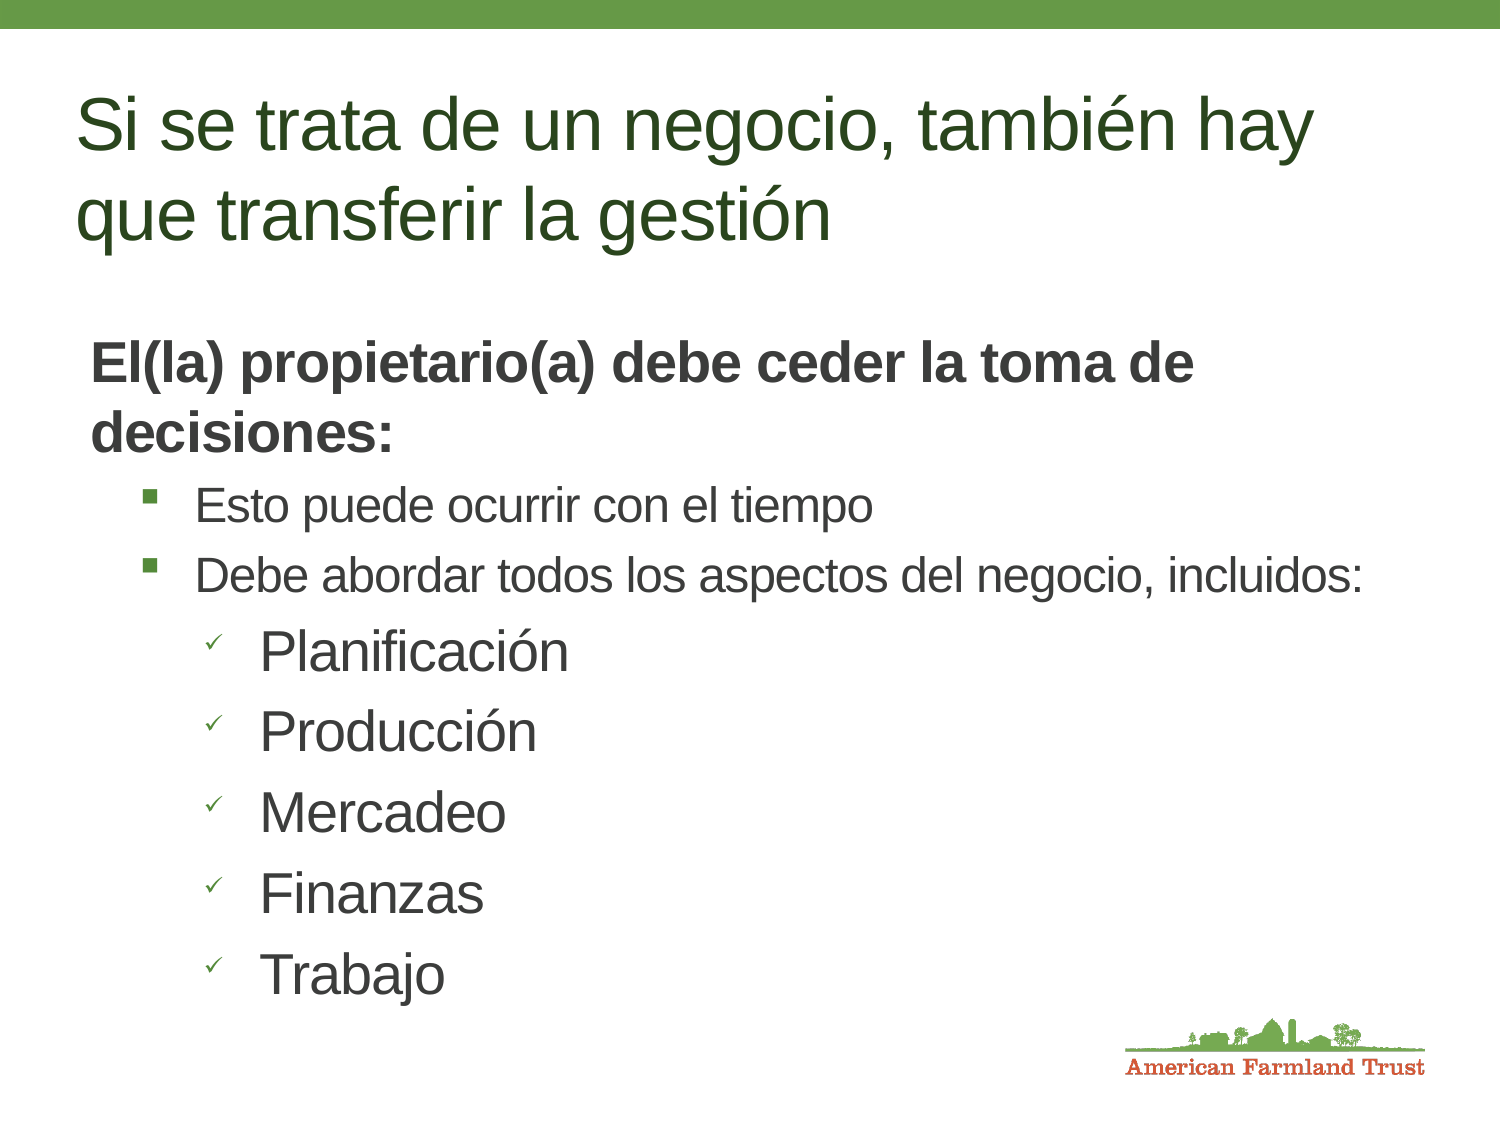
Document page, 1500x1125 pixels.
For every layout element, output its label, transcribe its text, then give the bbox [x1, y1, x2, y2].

picture [1125, 1018, 1425, 1075]
title Si se trata de un negocio, también hay que transferir la gestión [75, 88, 1500, 243]
list El(la) propietario(a) debe ceder la toma de decisiones: Esto puede ocurrir con el tiempo Debe abordar todos los aspectos del negocio, incluidos: Planificación Producción Mercadeo Finanzas Trabajo [75, 317, 1403, 1016]
